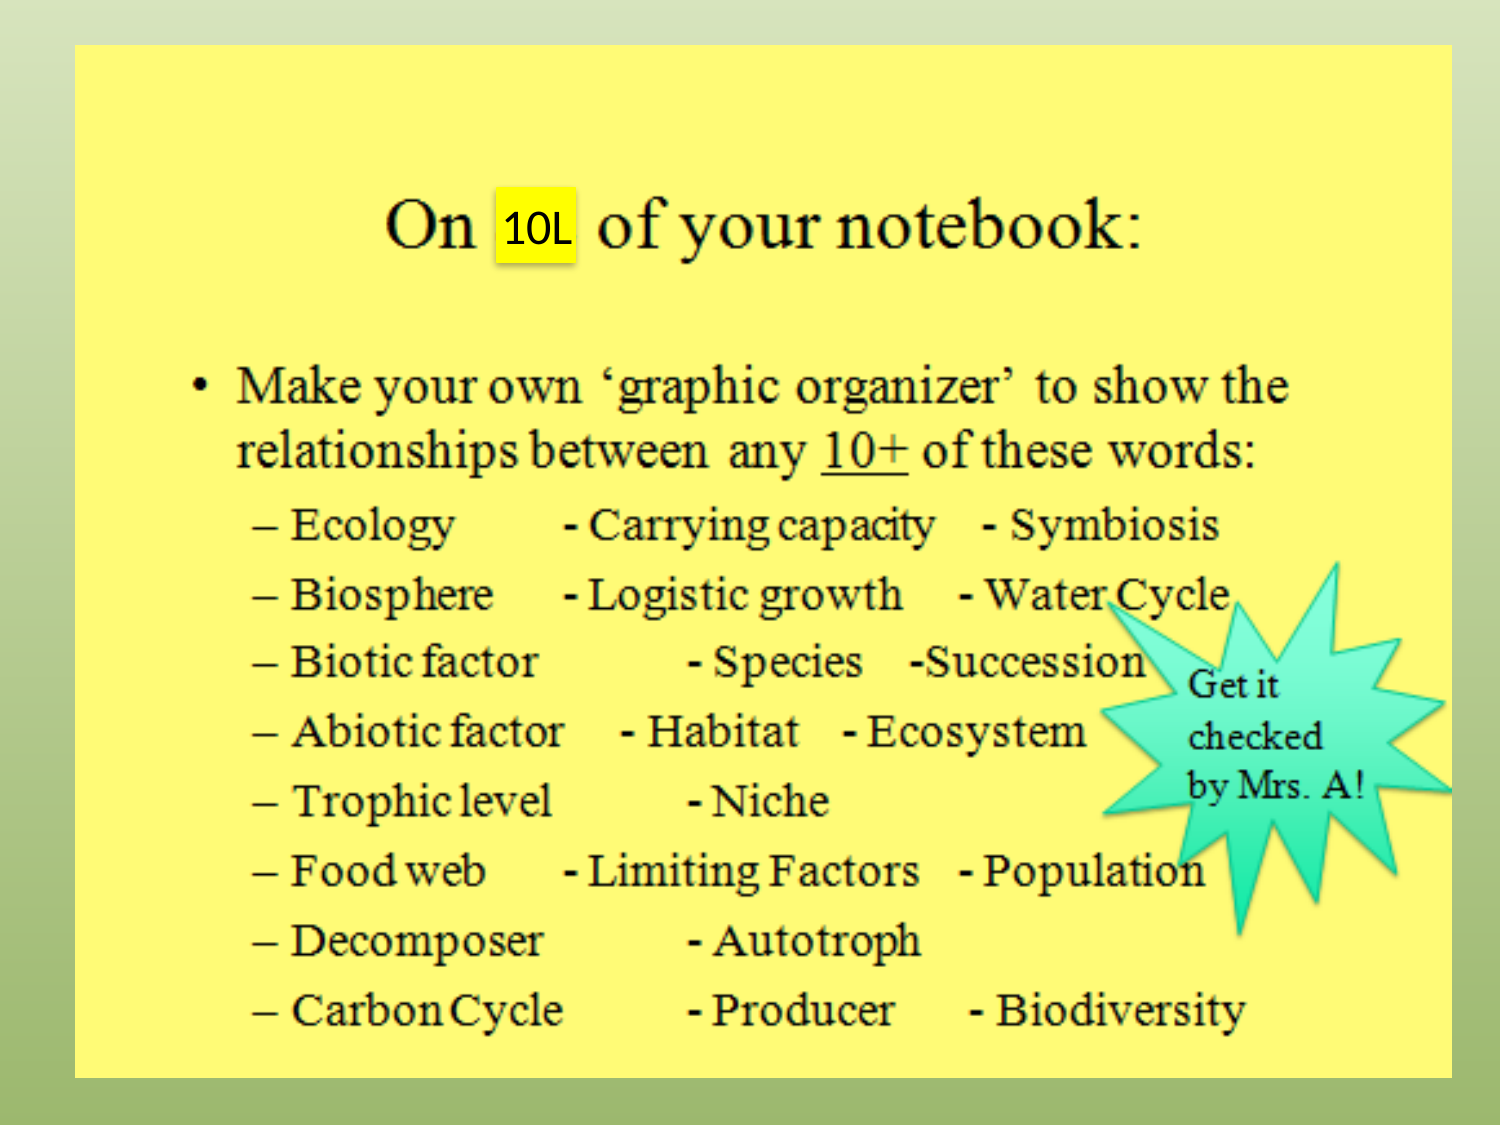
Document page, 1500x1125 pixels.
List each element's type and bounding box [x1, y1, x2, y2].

picture [74, 44, 1452, 1079]
